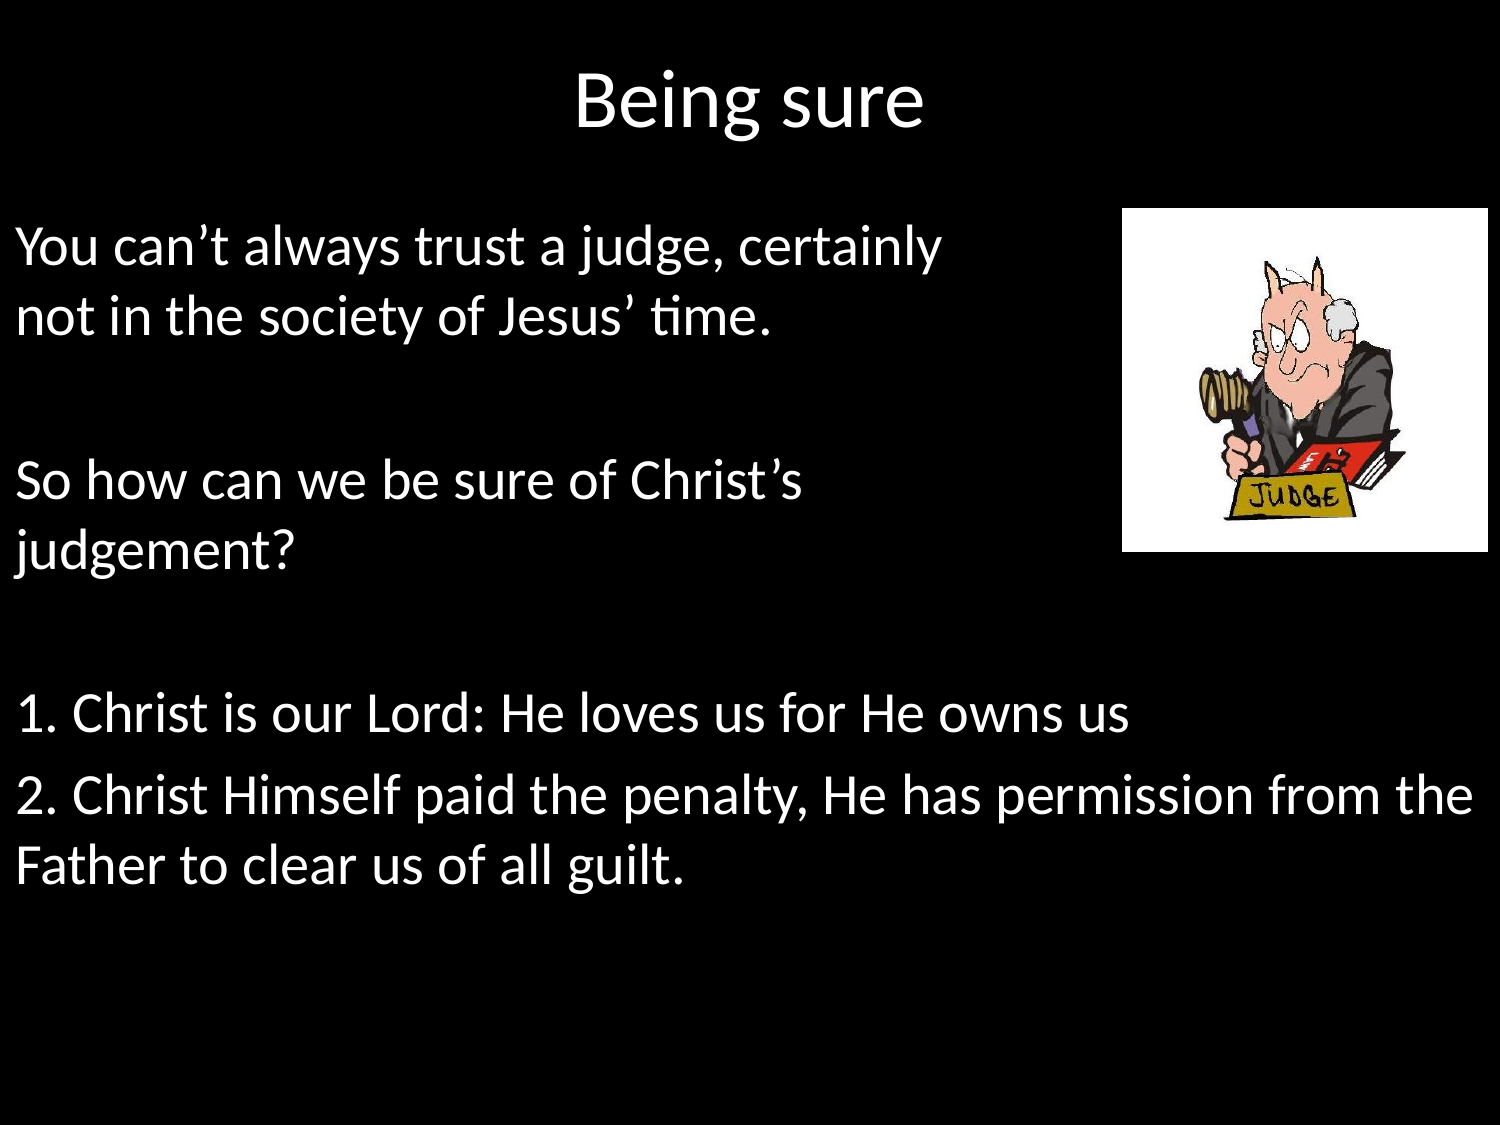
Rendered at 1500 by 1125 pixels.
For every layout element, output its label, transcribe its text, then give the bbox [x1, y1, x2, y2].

list You can’t always trust a judge, certainly not in the society of Jesus’ time. So how can we be sure of Christ’s judgement? 1. Christ is our Lord: He loves us for He owns us 2. Christ Himself paid the penalty, He has permission from the Father to clear us of all guilt. [0, 200, 1500, 1125]
picture [1122, 208, 1488, 552]
title Being sure [0, 0, 1500, 188]
